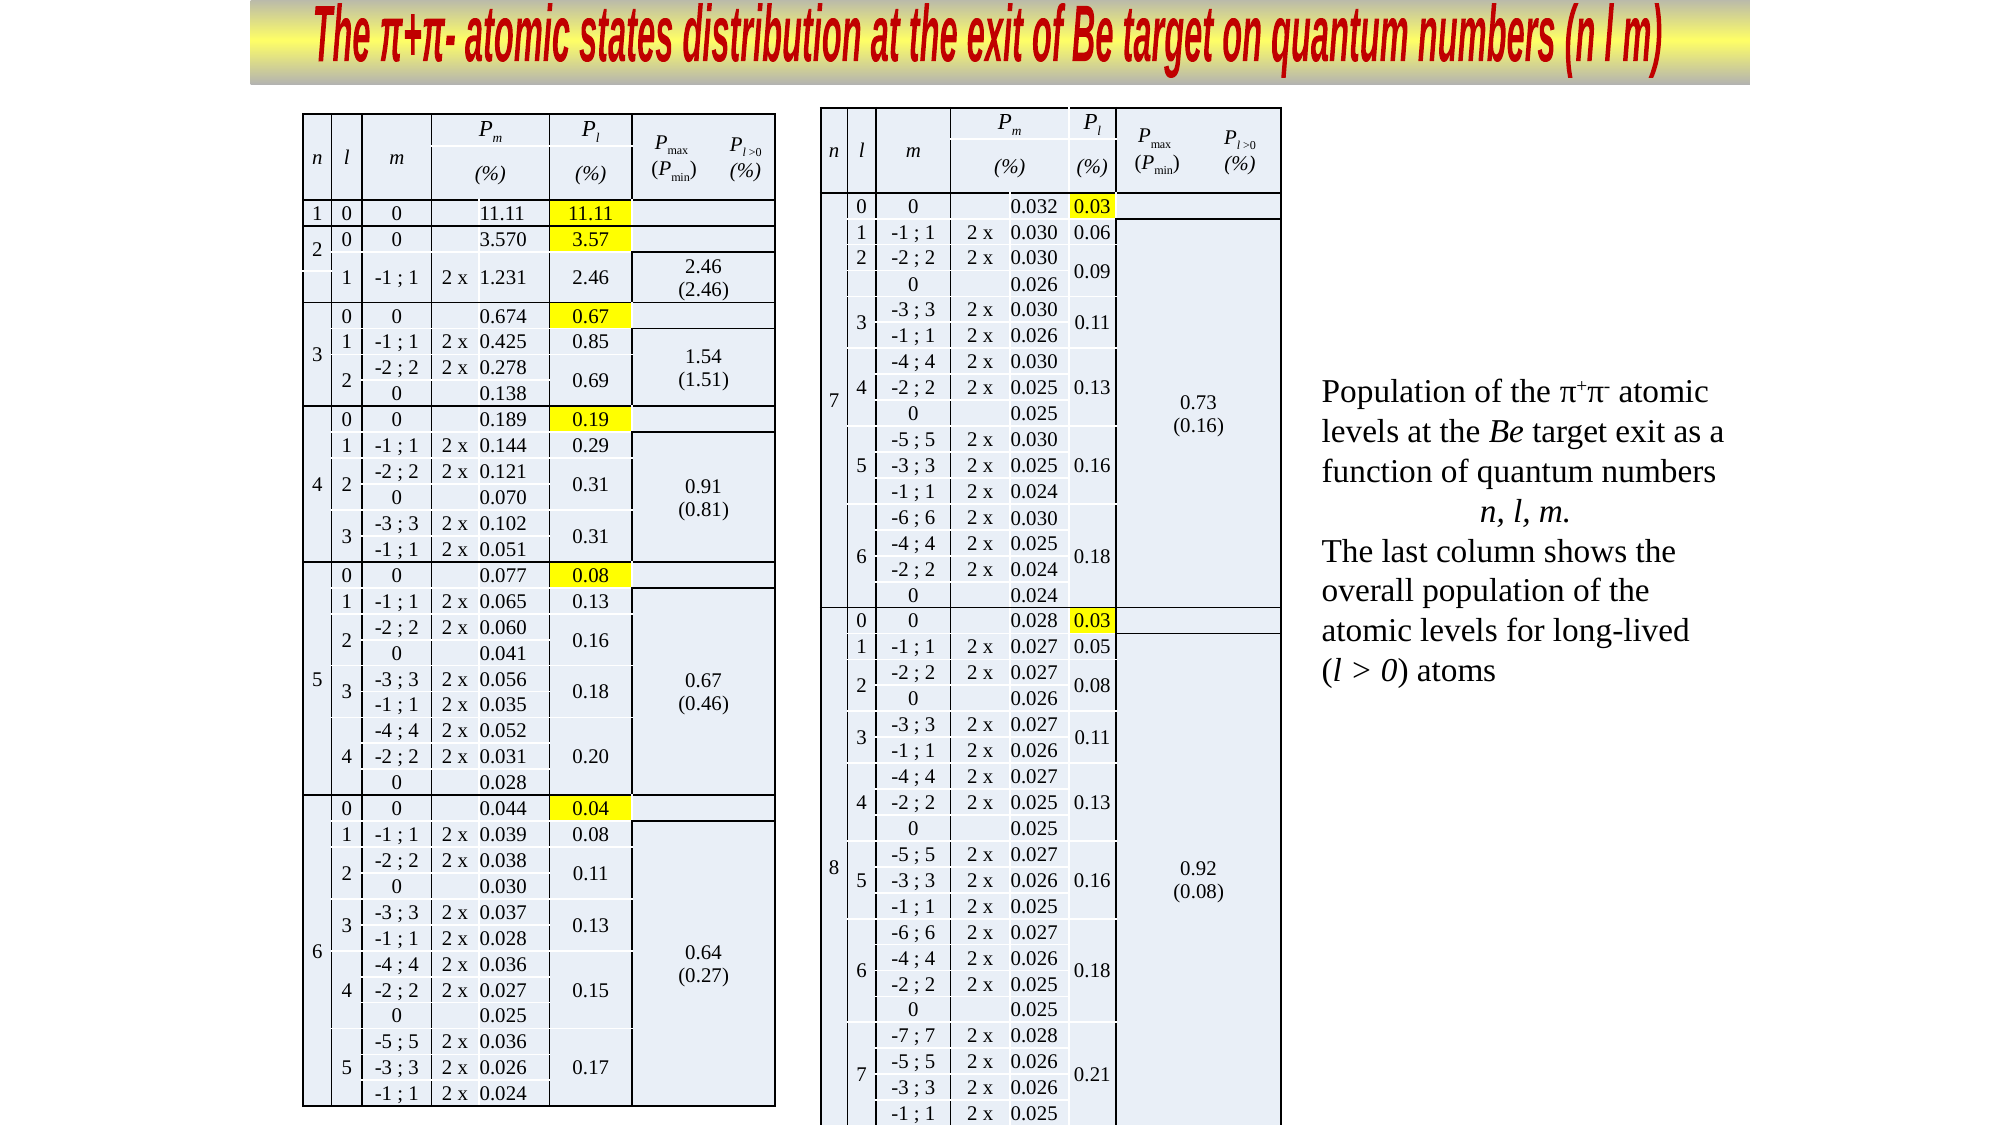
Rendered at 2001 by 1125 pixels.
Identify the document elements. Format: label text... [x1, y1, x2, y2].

table_cell [432, 407, 478, 431]
table_header Pm [951, 109, 1068, 138]
table_cell 2 x [951, 738, 1009, 762]
table_cell 2 [332, 848, 361, 898]
table_cell 0.13 [550, 589, 631, 613]
table_cell 0.19 [550, 407, 631, 431]
table_cell 1 [332, 253, 361, 302]
table_cell 0.031 [480, 744, 549, 768]
table_cell 1.231 [480, 253, 549, 302]
table_cell 1 [304, 201, 331, 225]
table_cell 1 [332, 822, 361, 846]
table_cell 0.060 [480, 615, 549, 639]
table_cell -2 ; 2 [877, 971, 950, 996]
table_cell 0.028 [1011, 608, 1068, 633]
table_cell 0 [363, 201, 431, 225]
table_cell [304, 272, 331, 302]
table_cell 0 [363, 381, 431, 405]
table_cell [432, 227, 478, 251]
table_cell [432, 770, 478, 794]
table_cell 0.036 [480, 1029, 549, 1054]
table_cell -2 ; 2 [877, 790, 950, 814]
table_cell 2 x [432, 433, 478, 457]
table_cell -3 ; 3 [877, 1075, 950, 1099]
table_cell -2 ; 2 [363, 744, 431, 768]
table_cell [633, 303, 774, 328]
table_cell [432, 1003, 478, 1028]
table_cell 0.030 [1011, 349, 1068, 373]
table_cell 2 x [951, 842, 1009, 866]
table_cell 0 [848, 194, 875, 218]
table_cell 6 [304, 796, 331, 1105]
table_cell 2 [848, 245, 875, 270]
table_cell 0.026 [1011, 868, 1068, 892]
table_cell 2 x [432, 822, 478, 846]
table_cell 0.69 [550, 355, 631, 405]
table_cell 0.674 [480, 303, 549, 328]
table_cell 11.11 [550, 201, 631, 225]
table_cell 2 x [432, 615, 478, 639]
table_cell 0.025 [1011, 453, 1068, 477]
table_cell 0 [332, 563, 361, 587]
table_cell 0 [332, 227, 361, 251]
table_cell 0.024 [1011, 479, 1068, 503]
table_cell 0.026 [1011, 686, 1068, 710]
table_cell 0 [363, 1003, 431, 1028]
table_cell 0.16 [1070, 842, 1115, 918]
table_cell 4 [332, 718, 361, 794]
table_cell 0.044 [480, 796, 549, 820]
table_cell 0.030 [1011, 427, 1068, 451]
table_cell 0.024 [480, 1081, 549, 1105]
table_cell 0 [363, 227, 431, 251]
table_cell 1 [332, 433, 361, 457]
table_cell -2 ; 2 [363, 459, 431, 483]
table_cell [633, 227, 774, 251]
table_cell 0.67 [550, 303, 631, 328]
table_cell [633, 796, 774, 820]
table_cell 0.20 [550, 718, 631, 794]
table_cell 0.030 [1011, 220, 1068, 244]
table_cell 2 x [951, 427, 1009, 451]
table_cell -5 ; 5 [877, 842, 950, 866]
table_cell 0.038 [480, 848, 549, 872]
table_cell 0.024 [1011, 583, 1068, 607]
table_cell 1 [848, 220, 875, 244]
table_cell 0.028 [480, 926, 549, 950]
table_cell 0.11 [550, 848, 631, 898]
table_cell -2 ; 2 [877, 557, 950, 581]
table_cell -1 ; 1 [877, 634, 950, 659]
table_cell [432, 485, 478, 509]
table_cell 0.025 [1011, 997, 1068, 1021]
table_cell 2 x [951, 297, 1009, 321]
table_cell 0.041 [480, 641, 549, 665]
table_cell 0 [363, 485, 431, 509]
table_cell 2 x [951, 1049, 1009, 1073]
table_cell -6 ; 6 [877, 505, 950, 529]
table_cell 4 [848, 349, 875, 425]
table_cell 2 x [951, 764, 1009, 788]
table_cell 2 x [951, 1101, 1009, 1125]
table_cell -1 ; 1 [877, 323, 950, 347]
table_cell -1 ; 1 [877, 1101, 950, 1125]
table_cell 0.05 [1070, 634, 1115, 659]
text_box [250, 0, 1750, 85]
table_cell 4 [332, 952, 361, 1028]
table_cell 2 x [951, 660, 1009, 684]
table_cell 2 x [432, 459, 478, 483]
table_cell (%) [432, 147, 549, 199]
table_cell 0.026 [480, 1055, 549, 1079]
table_cell 0.025 [1011, 401, 1068, 425]
table_cell 0.102 [480, 511, 549, 535]
table_header Pl [1070, 109, 1115, 138]
table_cell 0.64 (0.27) [633, 822, 774, 1105]
table_header Pl >0 (%) [716, 115, 774, 199]
table_cell 0 [363, 796, 431, 820]
table_cell 0.025 [1011, 971, 1068, 996]
table_cell 0.025 [1011, 531, 1068, 555]
table_cell 3.570 [480, 227, 549, 251]
table_cell 2 x [951, 557, 1009, 581]
table_cell 0.11 [1070, 712, 1115, 762]
table_cell -2 ; 2 [877, 660, 950, 684]
table_cell [432, 874, 478, 898]
table_cell 0.052 [480, 718, 549, 742]
table_cell 0 [877, 816, 950, 840]
table_cell 0.028 [480, 770, 549, 794]
table_cell 0 [363, 407, 431, 431]
table_cell 0.056 [480, 666, 549, 691]
table_cell -1 ; 1 [877, 220, 950, 244]
table_cell 0.18 [550, 666, 631, 717]
table_cell -2 ; 2 [363, 615, 431, 639]
table_cell 6 [848, 505, 875, 607]
table_cell 3 [332, 900, 361, 950]
table_cell -2 ; 2 [877, 245, 950, 270]
table_cell 0 [363, 303, 431, 328]
table_cell 0.18 [1070, 505, 1115, 607]
table_cell 6 [848, 920, 875, 1021]
table_cell 1 [332, 329, 361, 354]
table_cell -1 ; 1 [877, 894, 950, 918]
table_cell 0.025 [1011, 816, 1068, 840]
table_cell 2 x [951, 894, 1009, 918]
table_cell 4 [304, 407, 331, 561]
table_cell 0 [332, 201, 361, 225]
table_cell 0.03 [1070, 194, 1115, 218]
table_cell 0.29 [550, 433, 631, 457]
table_cell [432, 303, 478, 328]
table_cell 0.070 [480, 485, 549, 509]
table_cell 0.026 [1011, 738, 1068, 762]
table_cell 2 x [432, 1081, 478, 1105]
table_cell 3.57 [550, 227, 631, 251]
table_cell 0 [848, 608, 875, 633]
table_cell 2 x [432, 537, 478, 561]
table_cell 3 [332, 511, 361, 561]
table_cell 2 x [432, 329, 478, 354]
table_cell 0.92 (0.08) [1117, 634, 1280, 1125]
table_cell 0.028 [1011, 1023, 1068, 1047]
table_cell -1 ; 1 [877, 738, 950, 762]
table_cell 2 x [432, 926, 478, 950]
table_header n [304, 115, 331, 199]
table_cell 0.026 [1011, 271, 1068, 296]
table_header Pl >0 (%) [1199, 109, 1280, 192]
table_cell 2 [848, 660, 875, 710]
table_cell 0.025 [480, 1003, 549, 1028]
table_header Pm [432, 115, 549, 145]
table_cell -1 ; 1 [363, 537, 431, 561]
table_cell 2 x [432, 744, 478, 768]
table_cell (%) [951, 140, 1068, 192]
table_cell 7 [848, 1023, 875, 1125]
table_cell [951, 583, 1009, 607]
table_cell 0 [877, 686, 950, 710]
table_cell [633, 563, 774, 587]
table_cell 0.04 [550, 796, 631, 820]
table_cell 0.138 [480, 381, 549, 405]
table_cell [432, 796, 478, 820]
table_cell [951, 194, 1009, 218]
table_cell 0.13 [1070, 764, 1115, 840]
table_cell 2 x [432, 589, 478, 613]
table_cell [951, 608, 1009, 633]
table_cell 2 x [951, 323, 1009, 347]
table_cell 0.026 [1011, 1075, 1068, 1099]
table_cell -4 ; 4 [877, 349, 950, 373]
table_cell -2 ; 2 [363, 978, 431, 1002]
table_cell -1 ; 1 [363, 253, 431, 302]
table_cell [951, 816, 1009, 840]
table_cell 0.91 (0.81) [633, 433, 774, 561]
table_cell 2 [304, 227, 331, 270]
table_cell 0.027 [480, 978, 549, 1002]
table_cell -2 ; 2 [363, 355, 431, 379]
table_cell [633, 407, 774, 431]
table_cell 2 x [951, 453, 1009, 477]
table_cell 0.026 [1011, 945, 1068, 970]
table_cell 0.13 [1070, 349, 1115, 425]
table_cell 3 [332, 666, 361, 717]
table_cell 0 [332, 407, 361, 431]
table_cell 0.08 [550, 563, 631, 587]
table_cell -4 ; 4 [363, 952, 431, 976]
table_cell [951, 686, 1009, 710]
table_cell -3 ; 3 [363, 1055, 431, 1079]
table_cell -5 ; 5 [363, 1029, 431, 1054]
table_cell -5 ; 5 [877, 1049, 950, 1073]
table_cell 2 x [432, 718, 478, 742]
table_cell 2 x [432, 253, 478, 302]
table_cell -3 ; 3 [877, 297, 950, 321]
table_cell 1 [848, 634, 875, 659]
table_cell -1 ; 1 [363, 1081, 431, 1105]
table_cell 5 [848, 427, 875, 503]
table_cell 0.31 [550, 459, 631, 509]
table_cell 8 [822, 608, 847, 1125]
table_cell -5 ; 5 [877, 427, 950, 451]
table_header l [332, 115, 361, 199]
table_cell 2 x [432, 1055, 478, 1079]
table_cell 5 [848, 842, 875, 918]
table_cell 0.73 (0.16) [1117, 220, 1280, 607]
table_cell -1 ; 1 [363, 589, 431, 613]
table_cell -1 ; 1 [363, 822, 431, 846]
table_cell 0.024 [1011, 557, 1068, 581]
table_cell -7 ; 7 [877, 1023, 950, 1047]
table_cell 2 x [951, 505, 1009, 529]
table_cell [432, 201, 478, 225]
table_cell 0.032 [1011, 194, 1068, 218]
table_cell -1 ; 1 [363, 433, 431, 457]
table_cell 0 [332, 303, 361, 328]
table_cell 0 [877, 194, 950, 218]
table_cell 0.16 [1070, 427, 1115, 503]
table_cell 2 x [951, 1023, 1009, 1047]
text_box Population of the π+π- atomic levels at the Be target exit as a function of quantum numbers n, l, m. The last column shows the overall population of the atomic levels for long-lived (l > 0) atoms [1306, 361, 1745, 696]
table_cell 0.025 [1011, 790, 1068, 814]
table_cell [951, 997, 1009, 1021]
table_cell 0.030 [1011, 505, 1068, 529]
table_cell 7 [822, 194, 847, 607]
table_cell -3 ; 3 [877, 712, 950, 736]
table_cell 0.18 [1070, 920, 1115, 1021]
table_cell 0 [332, 796, 361, 820]
table_cell 2 x [951, 712, 1009, 736]
table_cell 0.16 [550, 615, 631, 665]
table_cell (%) [550, 147, 631, 199]
table_cell 0 [363, 563, 431, 587]
table_cell [1117, 608, 1280, 633]
table_cell -6 ; 6 [877, 920, 950, 944]
table_header m [877, 109, 950, 192]
table_cell 2 x [951, 868, 1009, 892]
table_cell 2 x [432, 1029, 478, 1054]
table_cell 0.027 [1011, 712, 1068, 736]
table_cell -4 ; 4 [363, 718, 431, 742]
table_cell 0.11 [1070, 297, 1115, 347]
table_cell 2 x [951, 245, 1009, 270]
table_cell 0.278 [480, 355, 549, 379]
table_cell (%) [1070, 140, 1115, 192]
table_cell 11.11 [480, 201, 549, 225]
table_cell 0.31 [550, 511, 631, 561]
table_cell 0 [877, 583, 950, 607]
table_cell 0 [363, 641, 431, 665]
table_cell 1 [332, 589, 361, 613]
table_cell 3 [848, 712, 875, 762]
table_cell -4 ; 4 [877, 764, 950, 788]
table_cell -3 ; 3 [363, 900, 431, 924]
table_cell 2 x [951, 920, 1009, 944]
table_cell 2 x [951, 220, 1009, 244]
table_cell 2 x [951, 634, 1009, 659]
table_cell 2 x [951, 349, 1009, 373]
table_cell 0.026 [1011, 1049, 1068, 1073]
table_cell 2 [332, 459, 361, 509]
table_cell 5 [304, 563, 331, 794]
table_cell 2 x [951, 945, 1009, 970]
table_header Pmax (Pmin) [1117, 109, 1199, 192]
table_cell 0.051 [480, 537, 549, 561]
table_cell 2.46 [550, 253, 631, 302]
table_cell 2 x [432, 952, 478, 976]
table_cell 0.025 [1011, 894, 1068, 918]
table_cell 2.46 (2.46) [633, 253, 774, 302]
table_cell 0.08 [1070, 660, 1115, 710]
table_cell 0 [877, 401, 950, 425]
table_cell -3 ; 3 [877, 868, 950, 892]
table_header n [822, 109, 847, 192]
table_cell 2 x [951, 375, 1009, 399]
table_cell 0.06 [1070, 220, 1115, 244]
table_cell 2 x [951, 531, 1009, 555]
table_cell -1 ; 1 [363, 692, 431, 717]
table_cell 0.08 [550, 822, 631, 846]
table_cell 0.21 [1070, 1023, 1115, 1125]
table_cell 5 [332, 1029, 361, 1105]
table_cell 0.03 [1070, 608, 1115, 633]
table_cell -1 ; 1 [363, 329, 431, 354]
table_cell 0.035 [480, 692, 549, 717]
table_cell -1 ; 1 [363, 926, 431, 950]
table_cell 3 [304, 303, 331, 405]
table_cell 2 [332, 615, 361, 665]
table_cell 0.065 [480, 589, 549, 613]
table_cell 0.030 [480, 874, 549, 898]
table_cell 2 [332, 355, 361, 405]
table_cell 0.027 [1011, 842, 1068, 866]
table_cell 0.030 [1011, 245, 1068, 270]
table_cell 2 x [432, 848, 478, 872]
table_cell 2 x [432, 978, 478, 1002]
table_cell 4 [848, 764, 875, 840]
table_cell [1117, 194, 1280, 218]
table_header m [363, 115, 431, 199]
table_cell -4 ; 4 [877, 945, 950, 970]
table_cell 2 x [432, 666, 478, 691]
table_cell 0.85 [550, 329, 631, 354]
table_cell 2 x [951, 790, 1009, 814]
table_cell 0 [877, 271, 950, 296]
table_cell [951, 271, 1009, 296]
table_header l [848, 109, 875, 192]
table_cell 0.037 [480, 900, 549, 924]
table_cell 0.027 [1011, 634, 1068, 659]
table_cell 0.039 [480, 822, 549, 846]
table_cell 0.027 [1011, 920, 1068, 944]
table_cell -2 ; 2 [877, 375, 950, 399]
table_cell [848, 271, 875, 296]
table_cell 0.025 [1011, 375, 1068, 399]
table_cell 2 x [432, 692, 478, 717]
table_cell -2 ; 2 [363, 848, 431, 872]
table_cell 0.13 [550, 900, 631, 950]
table_cell -4 ; 4 [877, 531, 950, 555]
table_cell -1 ; 1 [877, 479, 950, 503]
table_cell 0.026 [1011, 323, 1068, 347]
table_cell 0.144 [480, 433, 549, 457]
table_cell [432, 381, 478, 405]
table_cell [951, 401, 1009, 425]
table_cell 0.077 [480, 563, 549, 587]
table_cell 1.54 (1.51) [633, 329, 774, 405]
table_header Pmax (Pmin) [633, 115, 716, 199]
table_header Pl [550, 115, 631, 145]
table_cell 2 x [432, 511, 478, 535]
table_cell 0.121 [480, 459, 549, 483]
table_cell 0.030 [1011, 297, 1068, 321]
table_cell 2 x [432, 900, 478, 924]
table_cell [432, 563, 478, 587]
table_cell 0.189 [480, 407, 549, 431]
table_cell 0.027 [1011, 764, 1068, 788]
table_cell [633, 201, 774, 225]
table_cell 2 x [951, 971, 1009, 996]
table_cell 0.025 [1011, 1101, 1068, 1125]
table_cell 2 x [432, 355, 478, 379]
table_cell 2 x [951, 1075, 1009, 1099]
table_cell -3 ; 3 [363, 666, 431, 691]
table_cell 0.67 (0.46) [633, 589, 774, 794]
table_cell -3 ; 3 [877, 453, 950, 477]
table_cell 0.09 [1070, 245, 1115, 296]
table_cell 0.027 [1011, 660, 1068, 684]
table_cell [432, 641, 478, 665]
table_cell 0.15 [550, 952, 631, 1028]
table_cell 0 [877, 608, 950, 633]
table_cell -3 ; 3 [363, 511, 431, 535]
table_cell 0 [363, 770, 431, 794]
table_cell 0.425 [480, 329, 549, 354]
table_cell 2 x [951, 479, 1009, 503]
table_cell 0.17 [550, 1029, 631, 1105]
table_cell 3 [848, 297, 875, 347]
table_cell 0 [363, 874, 431, 898]
table_cell 0.036 [480, 952, 549, 976]
table_cell 0 [877, 997, 950, 1021]
